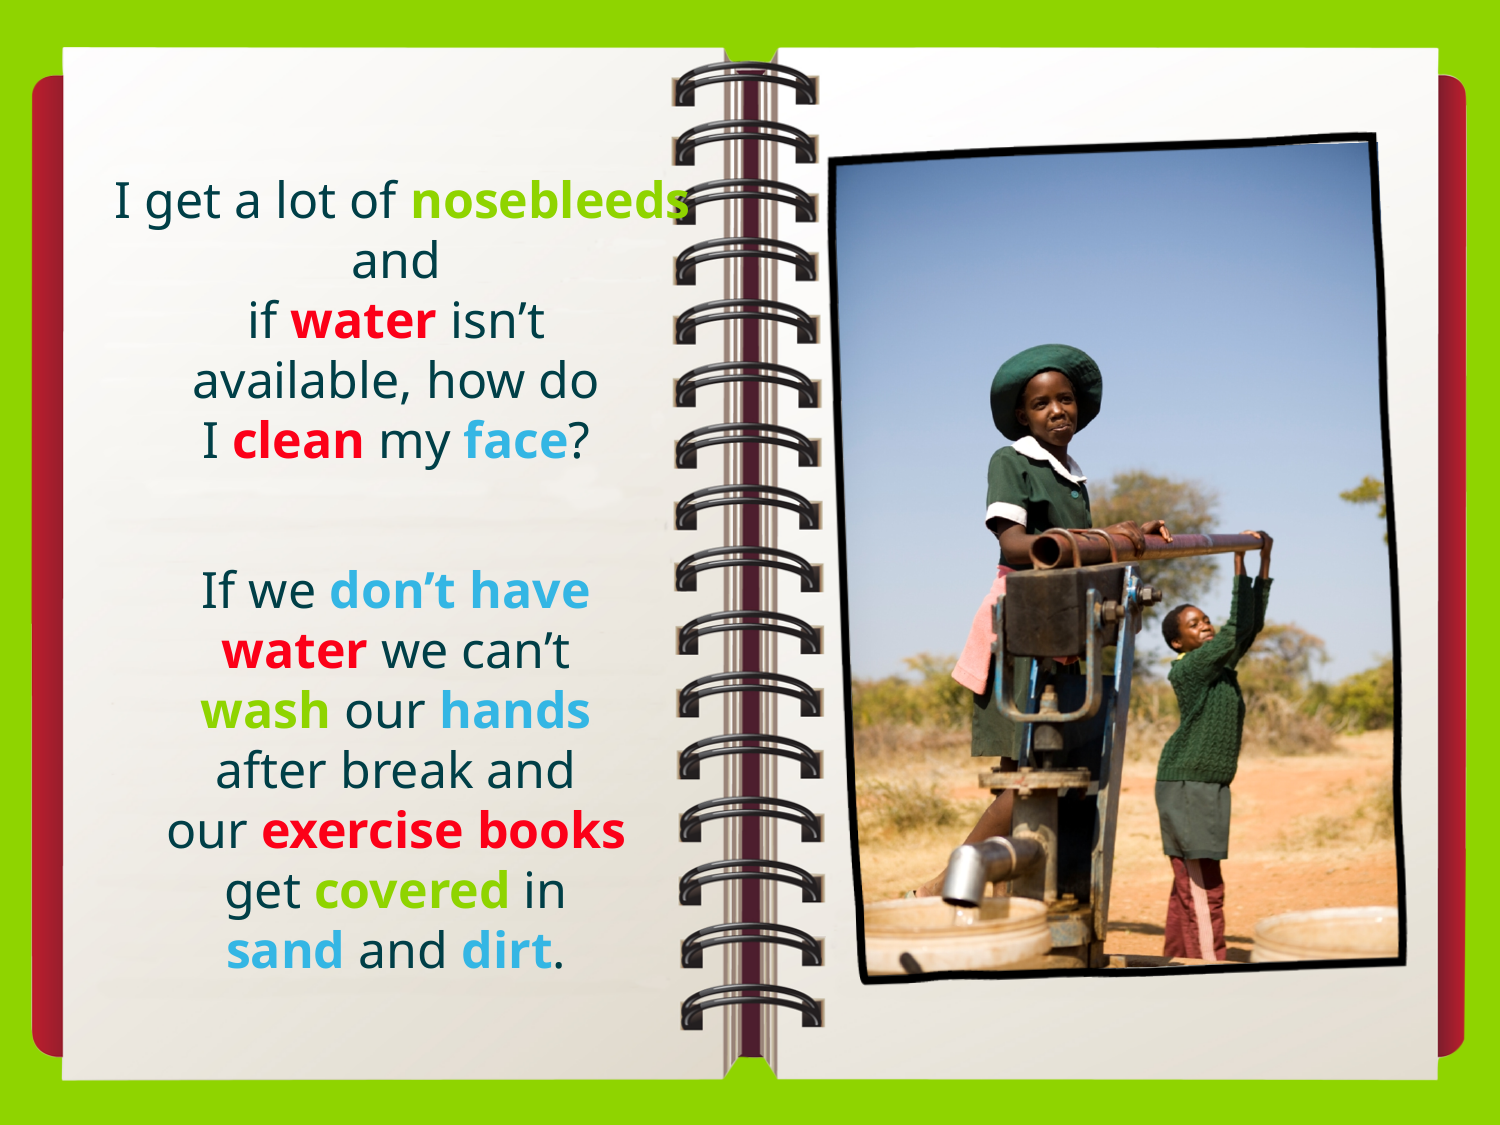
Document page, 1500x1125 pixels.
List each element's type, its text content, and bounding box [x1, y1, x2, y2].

picture [31, 47, 1467, 1081]
text_box I get a lot of nosebleeds and if water isn’t available, how do I clean my face? If we don’t have water we can’t wash our hands after break and our exercise books get covered in sand and dirt. [89, 160, 717, 986]
